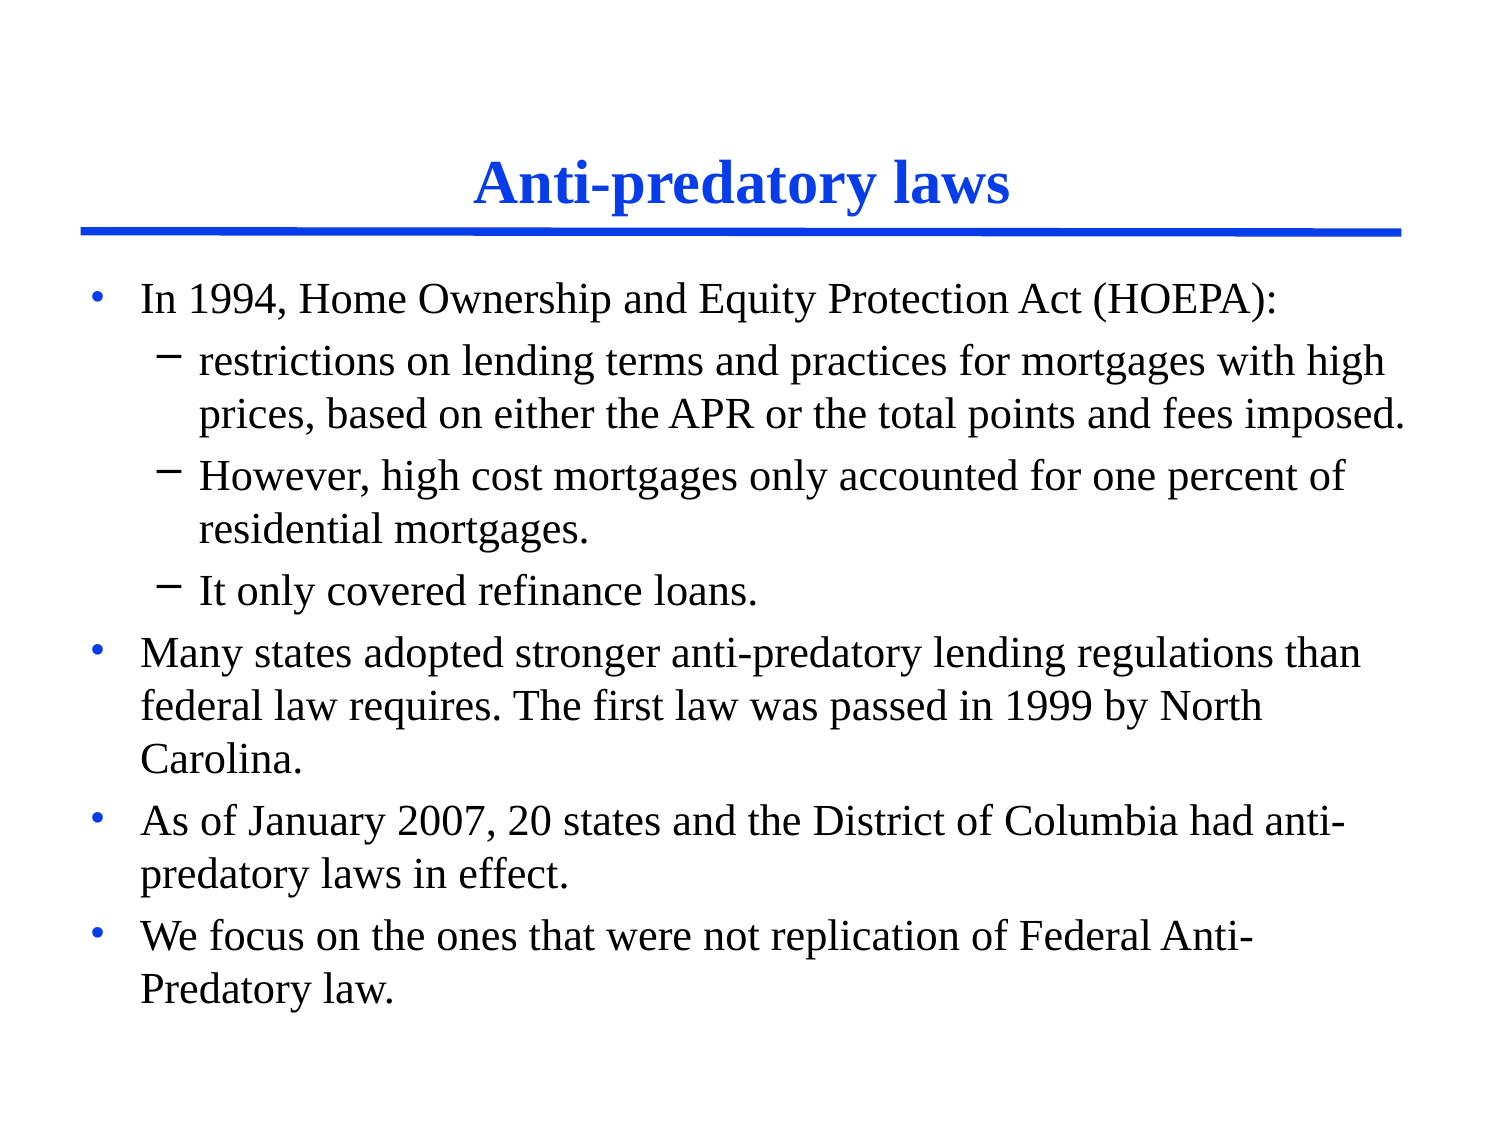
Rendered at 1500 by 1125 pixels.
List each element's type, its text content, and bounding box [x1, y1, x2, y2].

title Anti-predatory laws [84, 41, 1400, 225]
list In 1994, Home Ownership and Equity Protection Act (HOEPA): restrictions on lending terms and practices for mortgages with high prices, based on either the APR or the total points and fees imposed. However, high cost mortgages only accounted for one percent of residential mortgages. It only covered refinance loans. Many states adopted stronger anti-predatory lending regulations than federal law requires. The first law was passed in 1999 by North Carolina. As of January 2007, 20 states and the District of Columbia had anti-predatory laws in effect. We focus on the ones that were not replication of Federal Anti-Predatory law. [74, 261, 1426, 1076]
